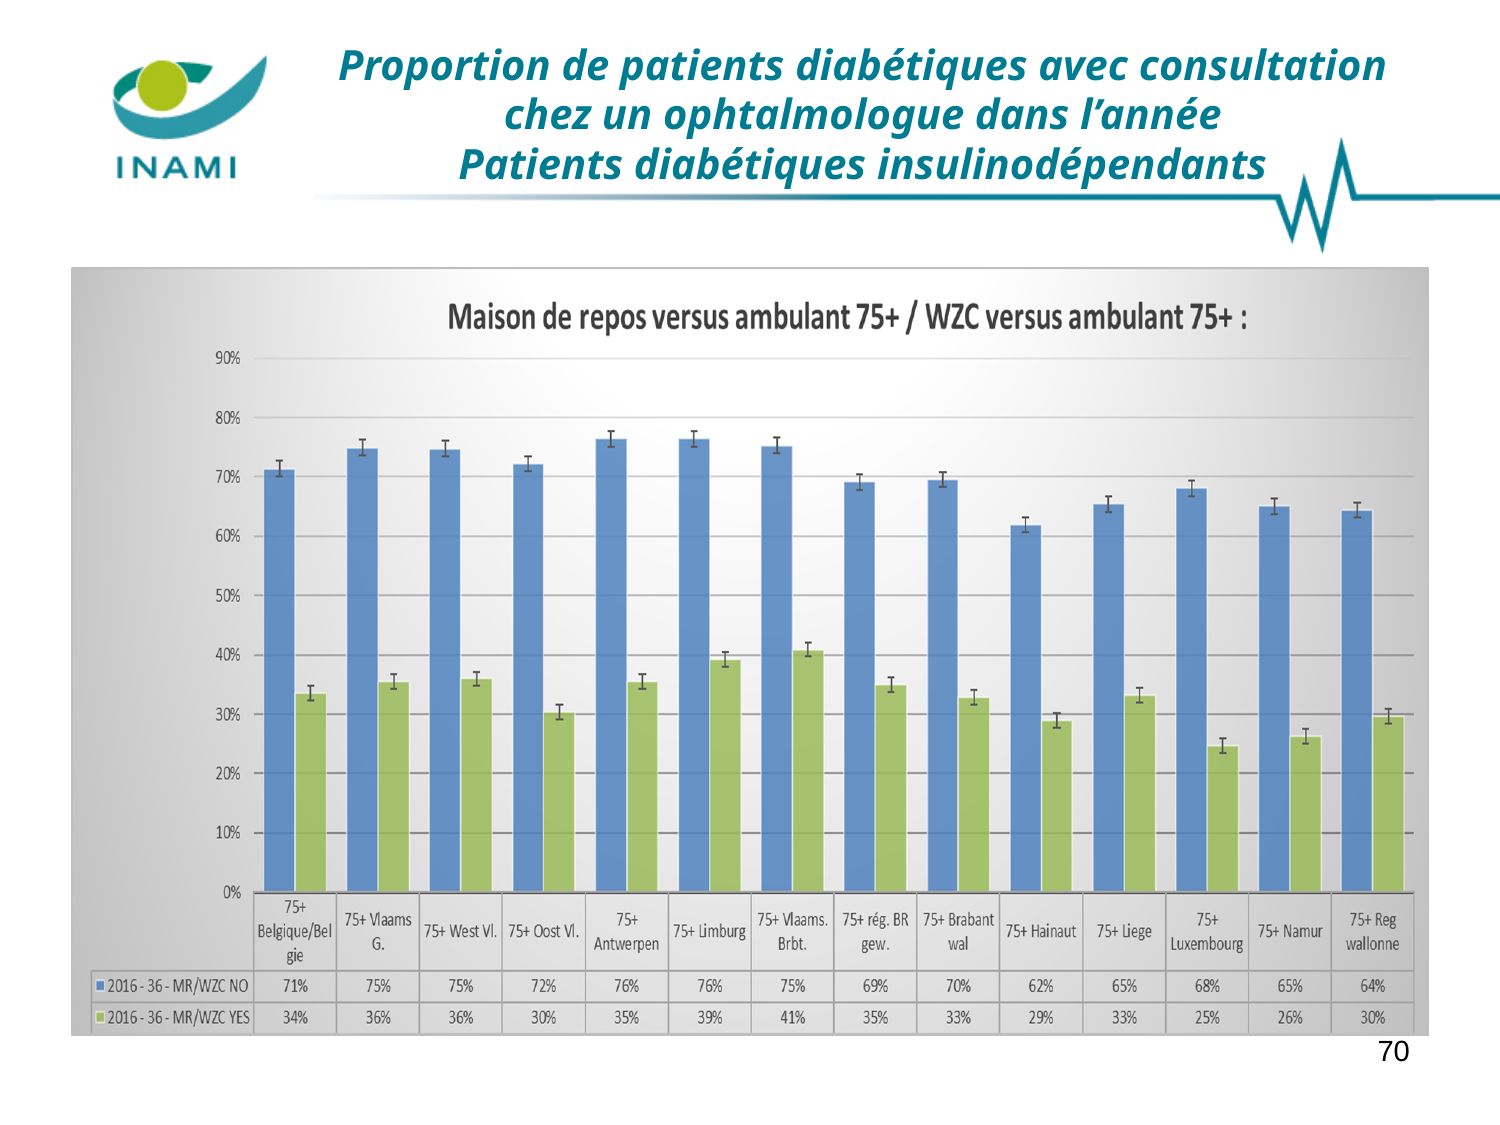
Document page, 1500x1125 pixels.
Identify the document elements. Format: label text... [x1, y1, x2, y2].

picture [53, 6, 1500, 255]
picture [71, 266, 1429, 1036]
slide_number 70 [1074, 1044, 1425, 1103]
text_box Proportion de patients diabétiques avec consultation chez un ophtalmologue dans l’année Patients diabétiques insulinodépendants [301, 30, 1425, 159]
